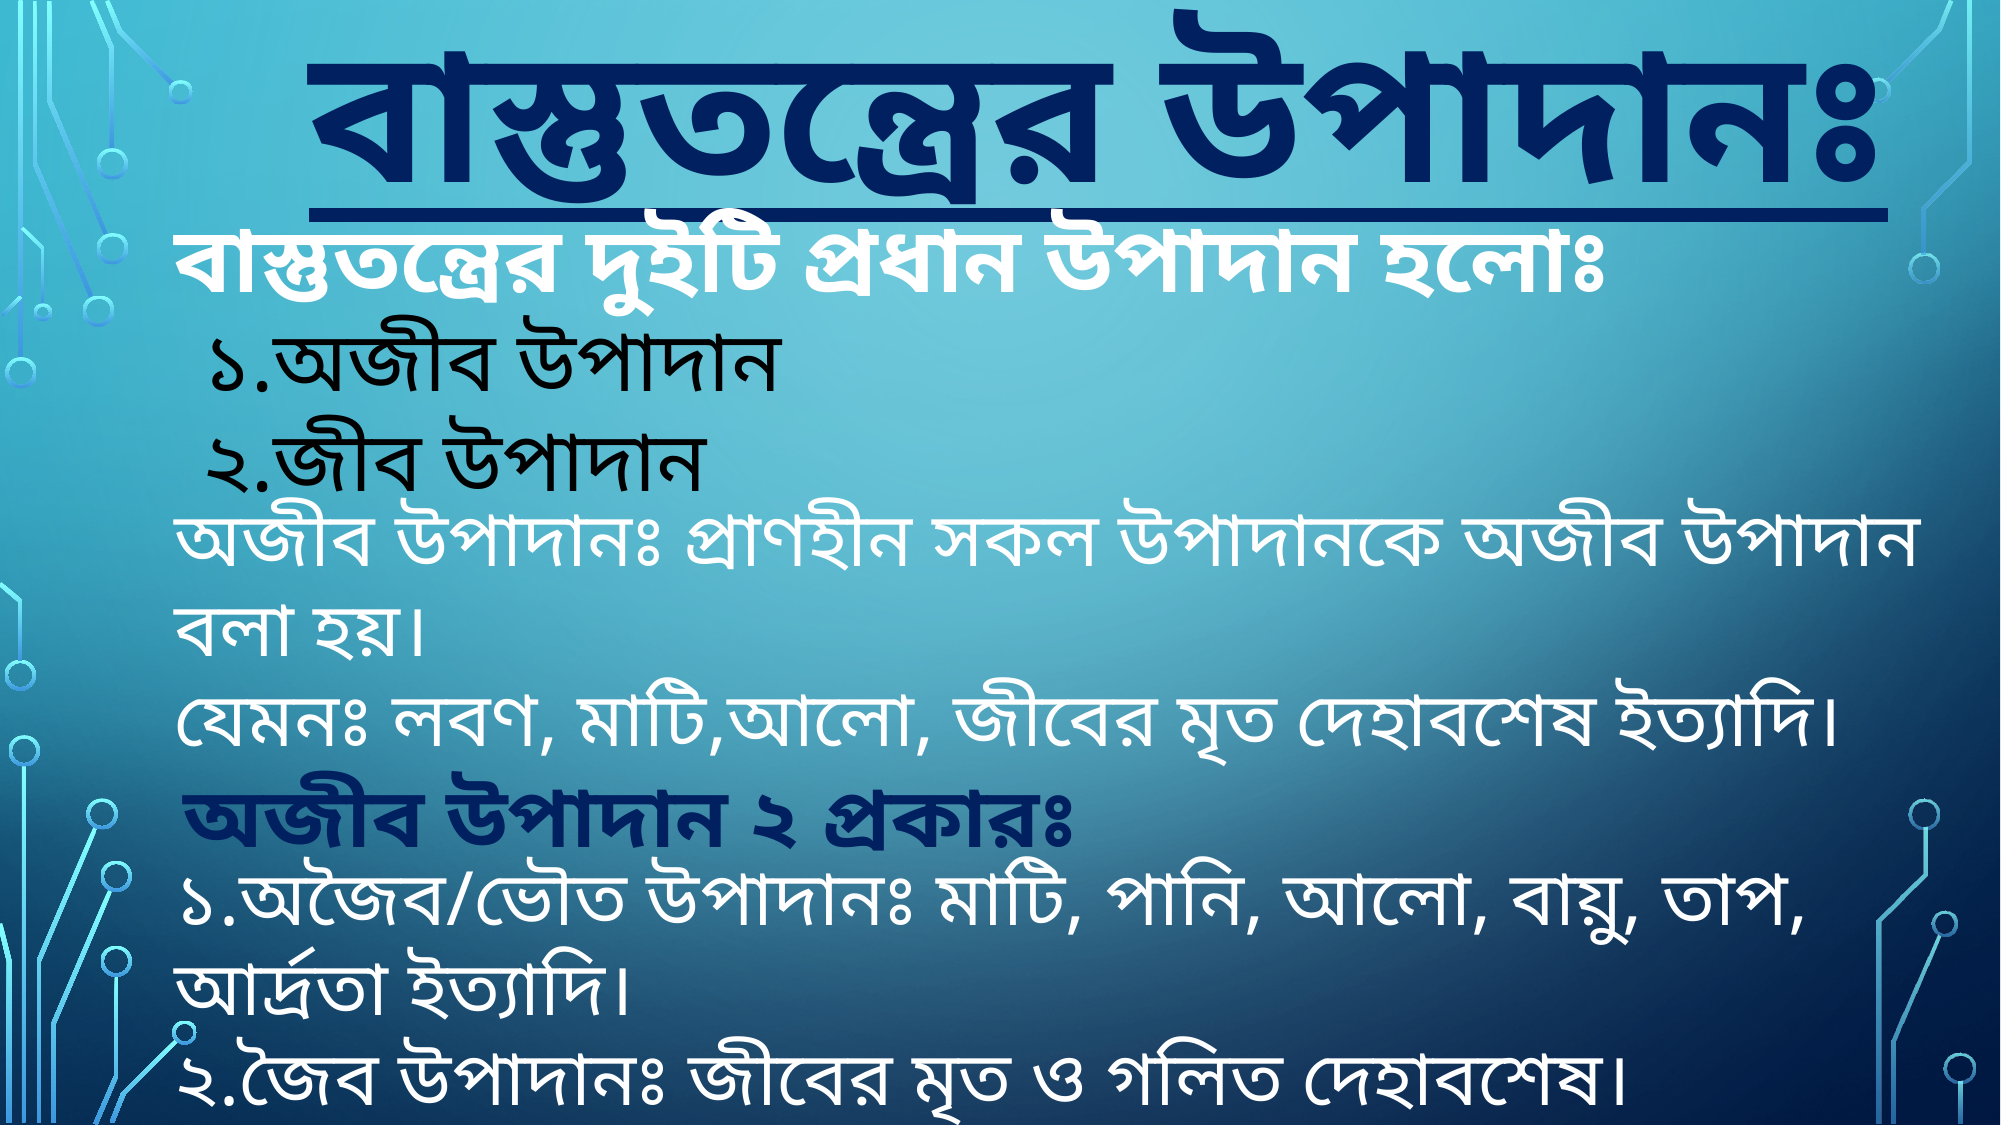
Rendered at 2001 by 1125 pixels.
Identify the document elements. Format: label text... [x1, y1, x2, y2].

title বাস্তুতন্ত্রের উপাদানঃ [294, 0, 1920, 243]
text_box অজীব উপাদানঃ প্রাণহীন সকল উপাদানকে অজীব উপাদান বলা হয়। যেমনঃ লবণ, মাটি,আলো, জীবের মৃত দেহাবশেষ ইত্যাদি। [160, 484, 1973, 769]
text_box বাস্তুতন্ত্রের দুইটি প্রধান উপাদান হলোঃ [160, 193, 1679, 319]
text_box ১.অজৈব/ভৌত উপাদানঃ মাটি, পানি, আলো, বায়ু, তাপ, আর্দ্রতা ইত্যাদি। ২.জৈব উপাদানঃ জীবের মৃত ও গলিত দেহাবশেষ। [160, 842, 1929, 1125]
text_box ১.অজীব উপাদান ২.জীব উপাদান [187, 300, 855, 484]
text_box অজীব উপাদান ২ প্রকারঃ [169, 756, 1149, 842]
